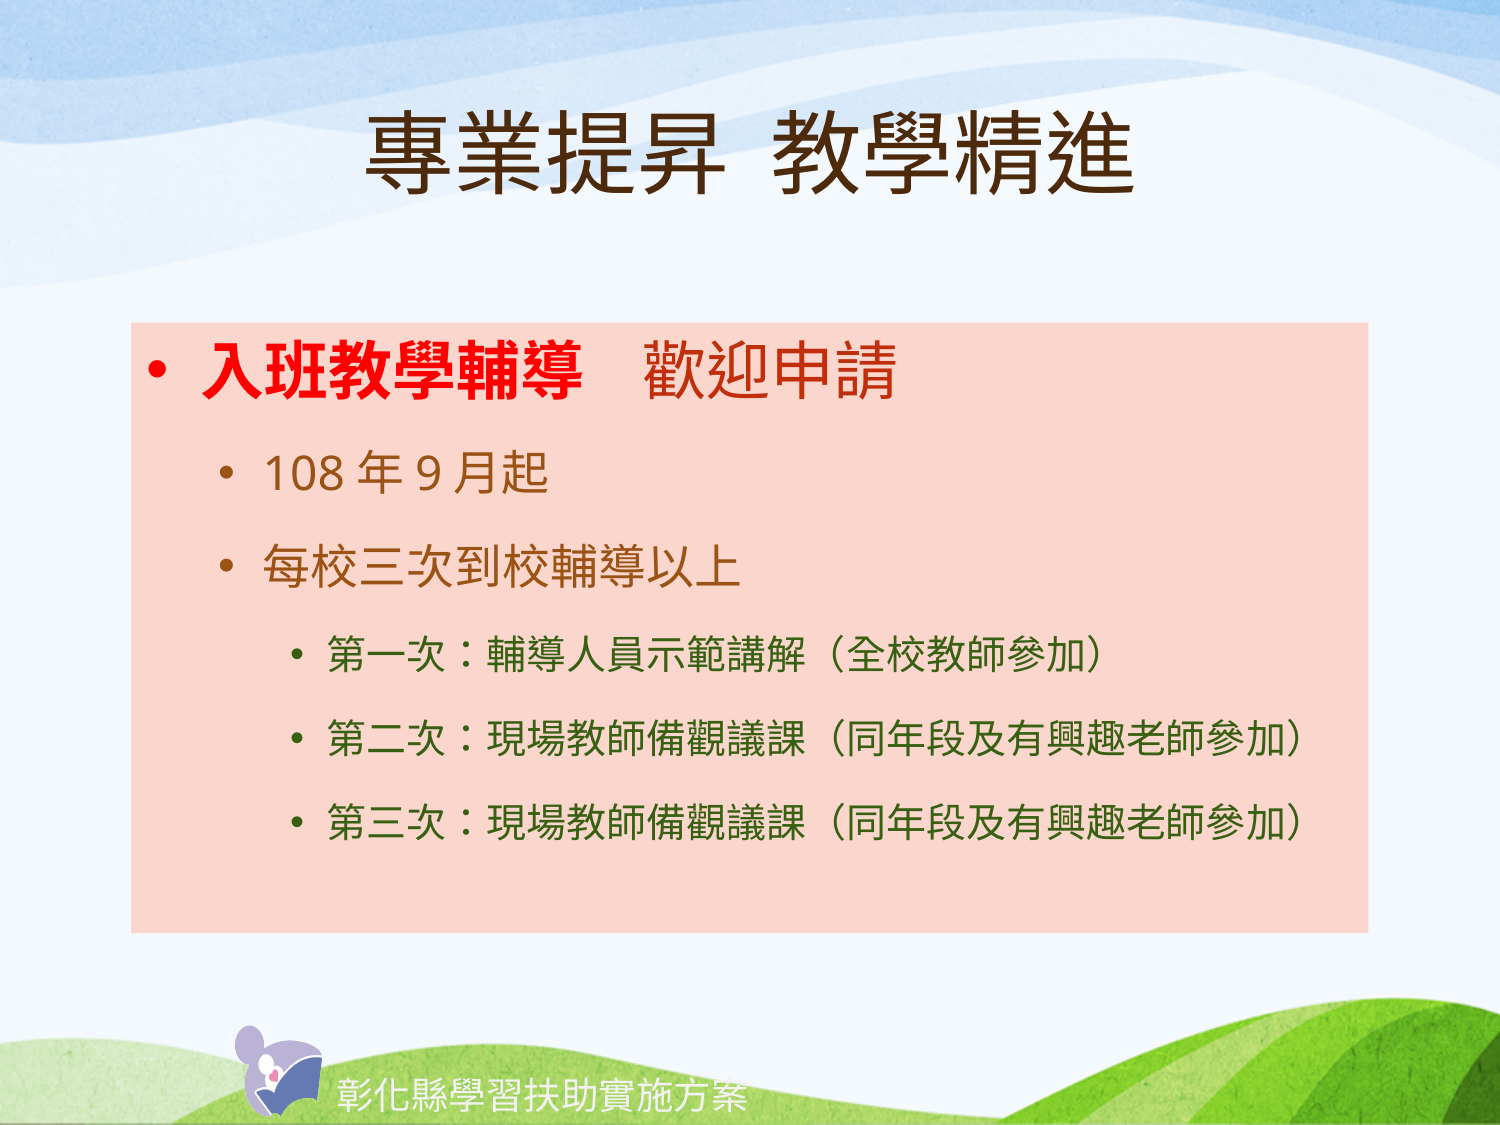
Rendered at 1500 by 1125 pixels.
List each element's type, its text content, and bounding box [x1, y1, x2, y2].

list 入班教學輔導 歡迎申請 108年9月起 每校三次到校輔導以上 第一次：輔導人員示範講解（全校教師參加） 第二次：現場教師備觀議課（同年段及有興趣老師參加） 第三次：現場教師備觀議課（同年段及有興趣老師參加） [131, 322, 1369, 934]
picture [0, 0, 1500, 1125]
title 專業提昇 教學精進 [131, 69, 1369, 216]
